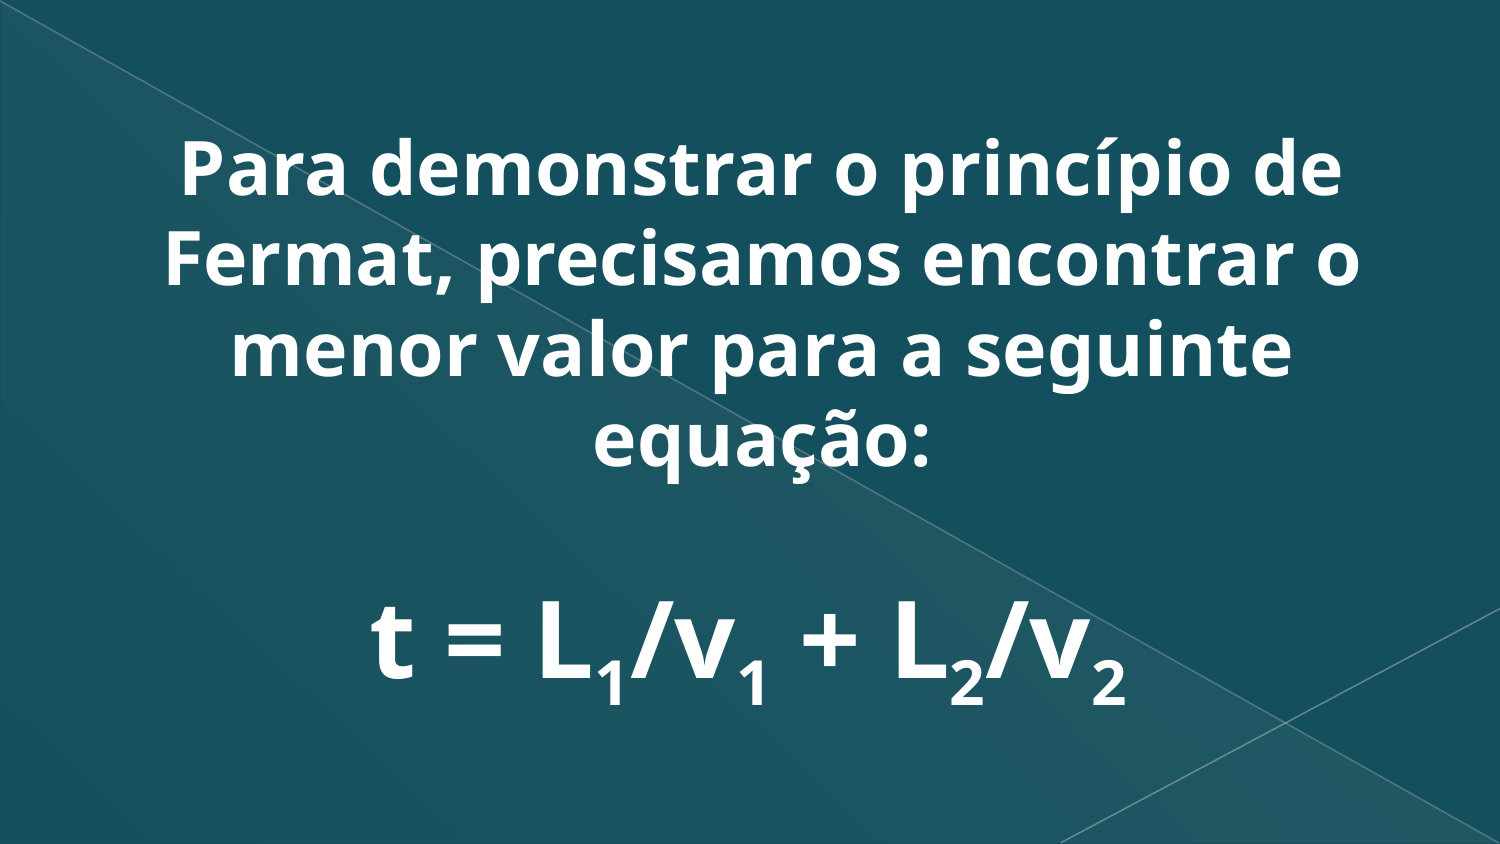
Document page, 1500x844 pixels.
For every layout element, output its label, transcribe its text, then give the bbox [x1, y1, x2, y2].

text_box Para demonstrar o princípio de Fermat, precisamos encontrar o menor valor para a seguinte equação: t = L1/v1 + L2/v2 [53, 111, 1403, 727]
